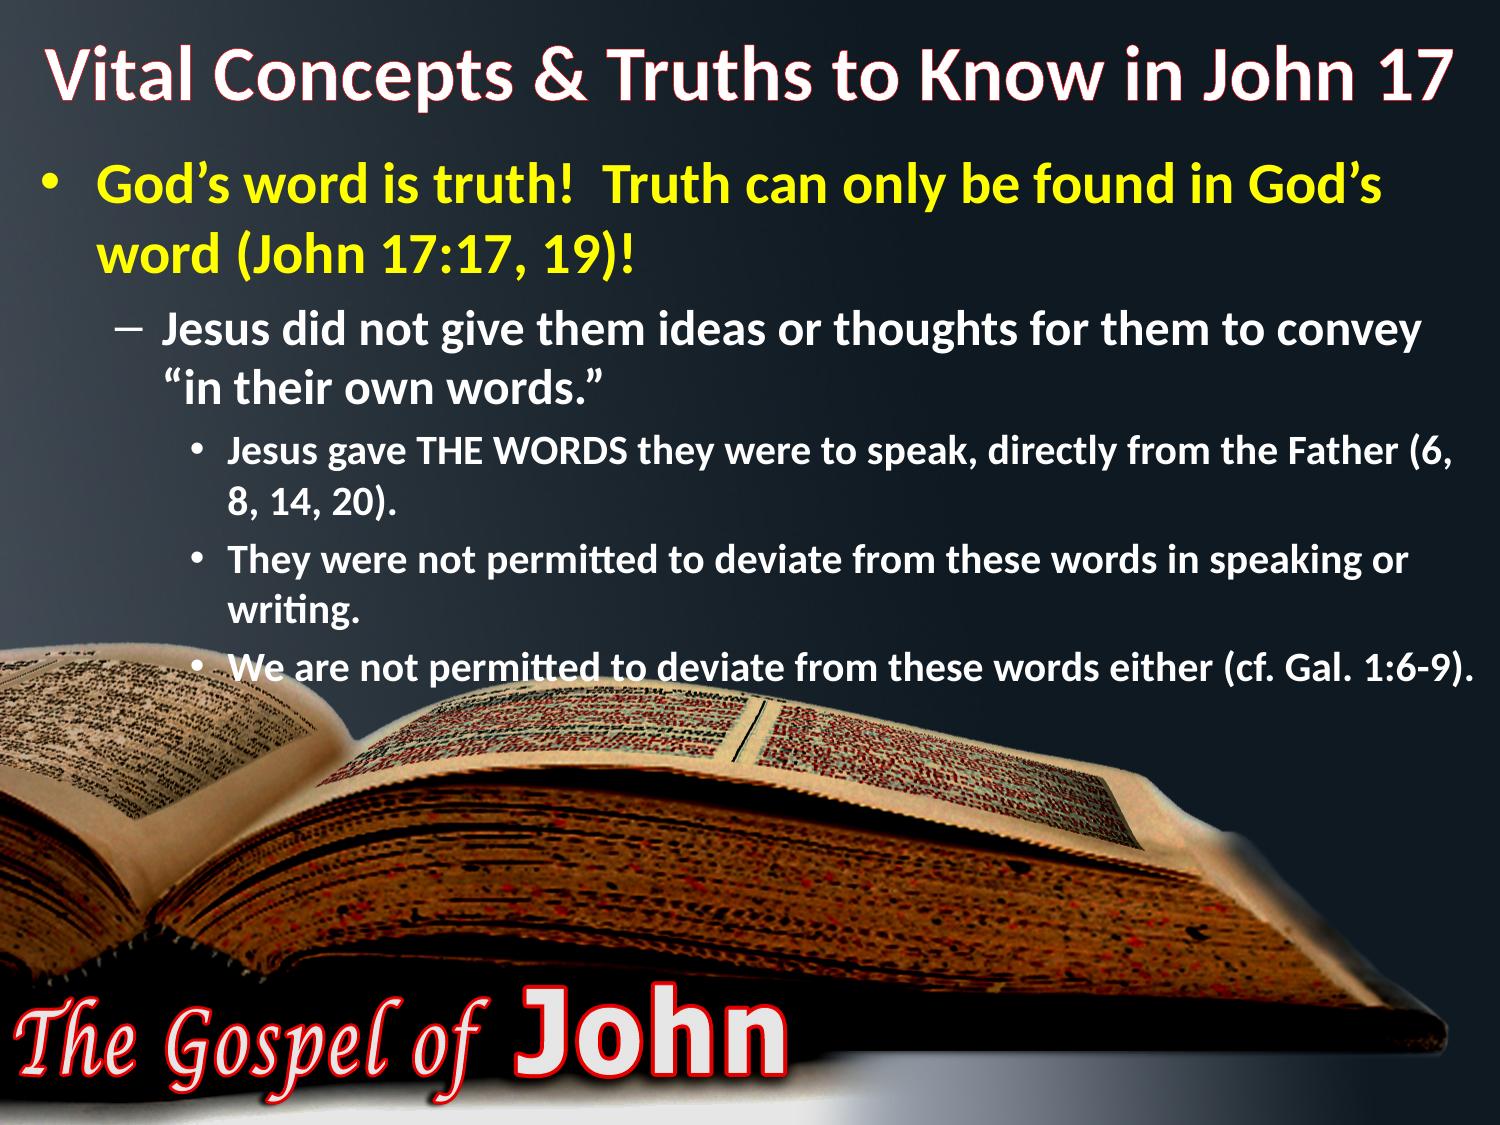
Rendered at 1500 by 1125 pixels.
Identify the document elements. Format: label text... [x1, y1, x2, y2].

picture [0, 138, 1500, 1125]
title Vital Concepts & Truths to Know in John 17 [0, 0, 1500, 138]
list God’s word is truth! Truth can only be found in God’s word (John 17:17, 19)! Jesus did not give them ideas or thoughts for them to convey “in their own words.” Jesus gave THE WORDS they were to speak, directly from the Father (6, 8, 14, 20). They were not permitted to deviate from these words in speaking or writing. We are not permitted to deviate from these words either (cf. Gal. 1:6-9). [24, 137, 1500, 1000]
